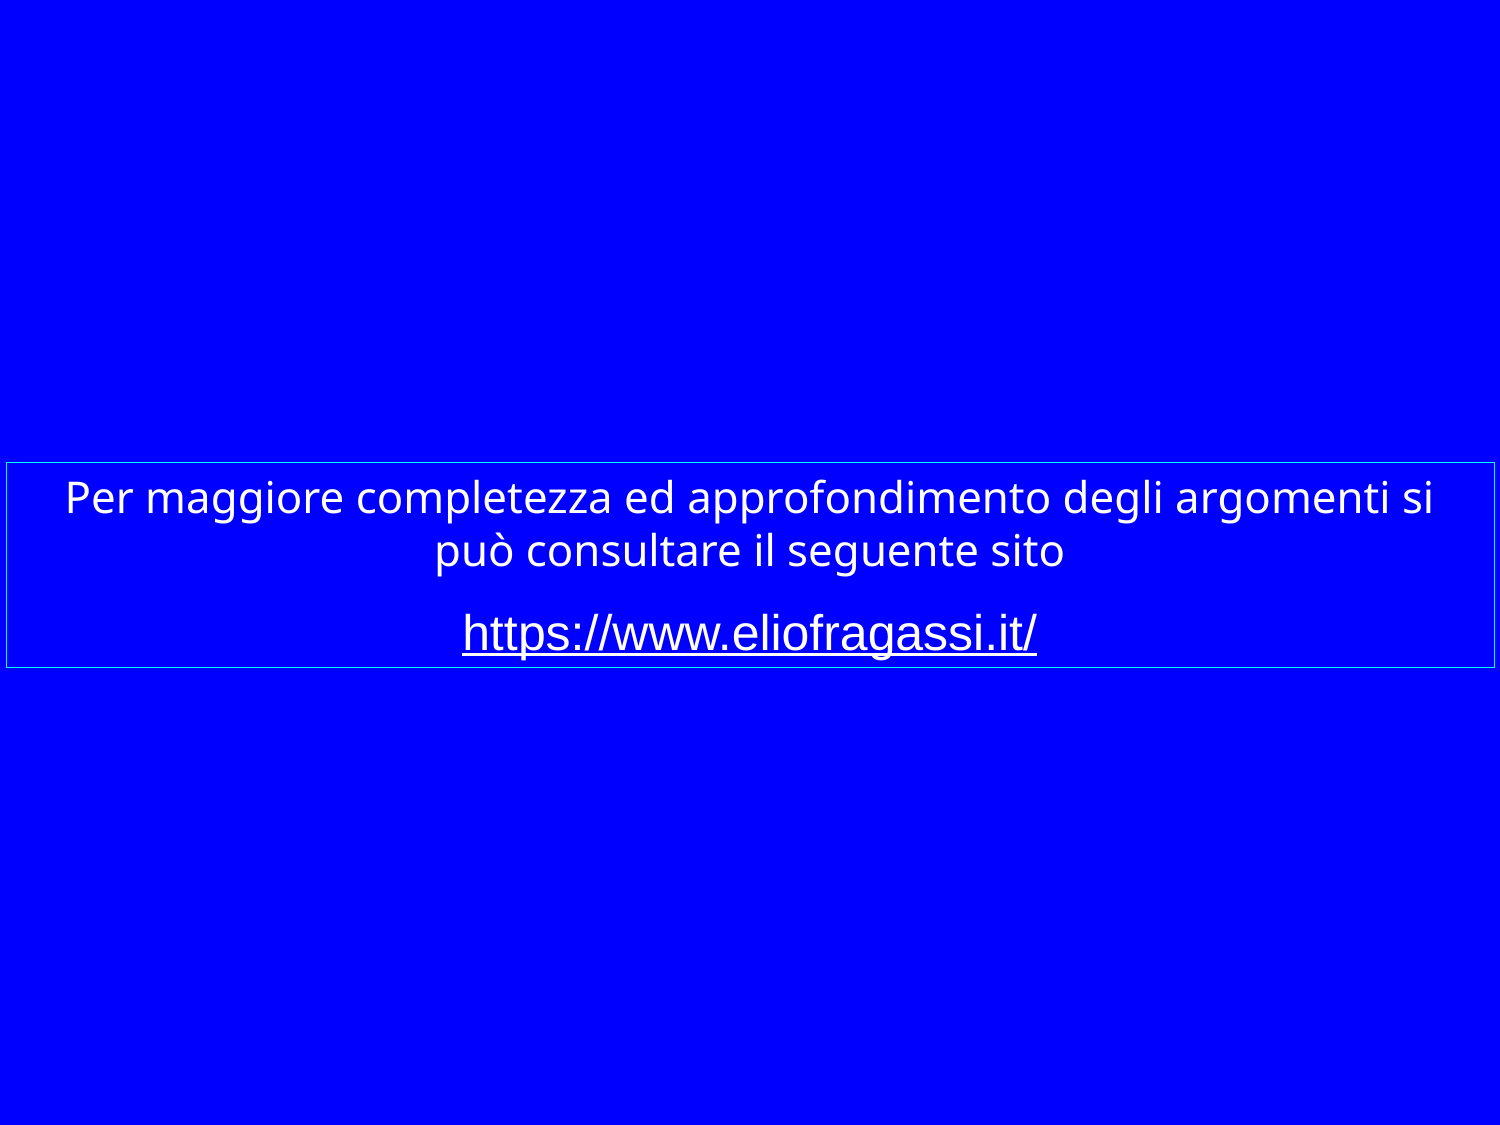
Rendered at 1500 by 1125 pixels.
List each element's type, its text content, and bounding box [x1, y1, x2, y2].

text_box Per maggiore completezza ed approfondimento degli argomenti si può consultare il seguente sito https://www.eliofragassi.it/ [5, 462, 1494, 668]
